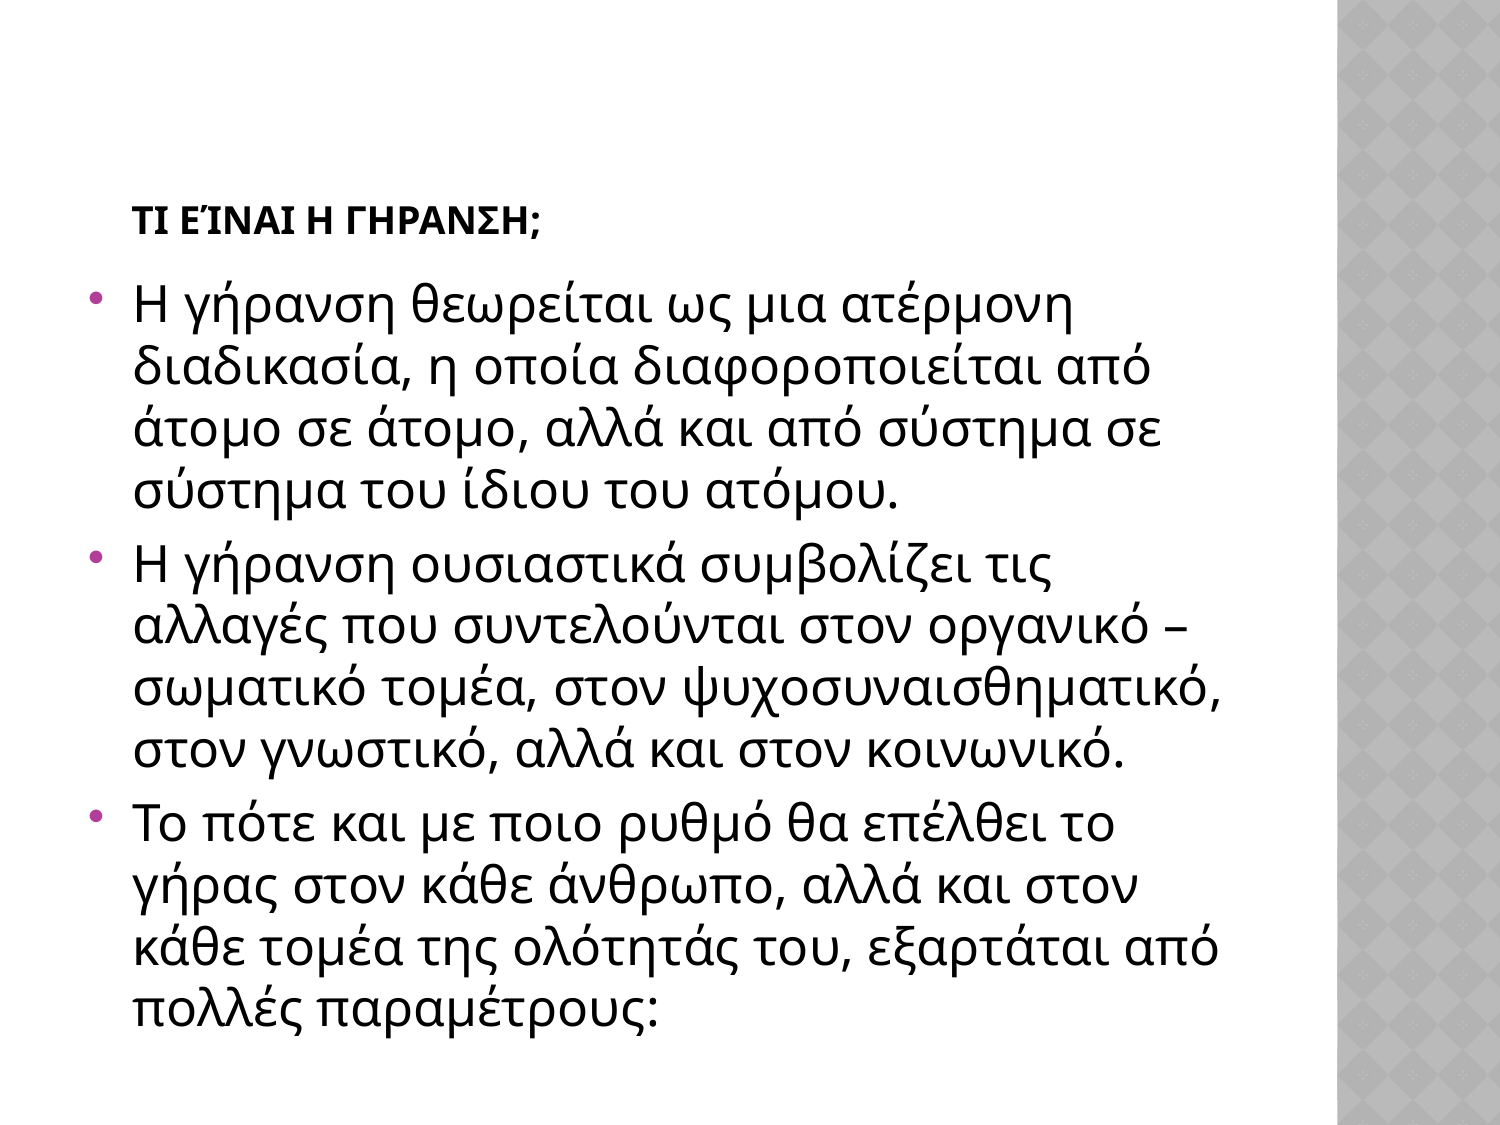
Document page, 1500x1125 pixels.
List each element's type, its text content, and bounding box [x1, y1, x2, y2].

list Η γήρανση θεωρείται ως μια ατέρμονη διαδικασία, η οποία διαφοροποιείται από άτομο σε άτομο, αλλά και από σύστημα σε σύστημα του ίδιου του ατόμου. Η γήρανση ουσιαστικά συμβολίζει τις αλλαγές που συντελούνται στον οργανικό – σωματικό τομέα, στον ψυχοσυναισθηματικό, στον γνωστικό, αλλά και στον κοινωνικό. Το πότε και με ποιο ρυθμό θα επέλθει το γήρας στον κάθε άνθρωπο, αλλά και στον κάθε τομέα της ολότητάς του, εξαρτάται από πολλές παραμέτρους: [75, 264, 1263, 1059]
title Τι είναι η γηρανση; [123, 54, 1312, 243]
